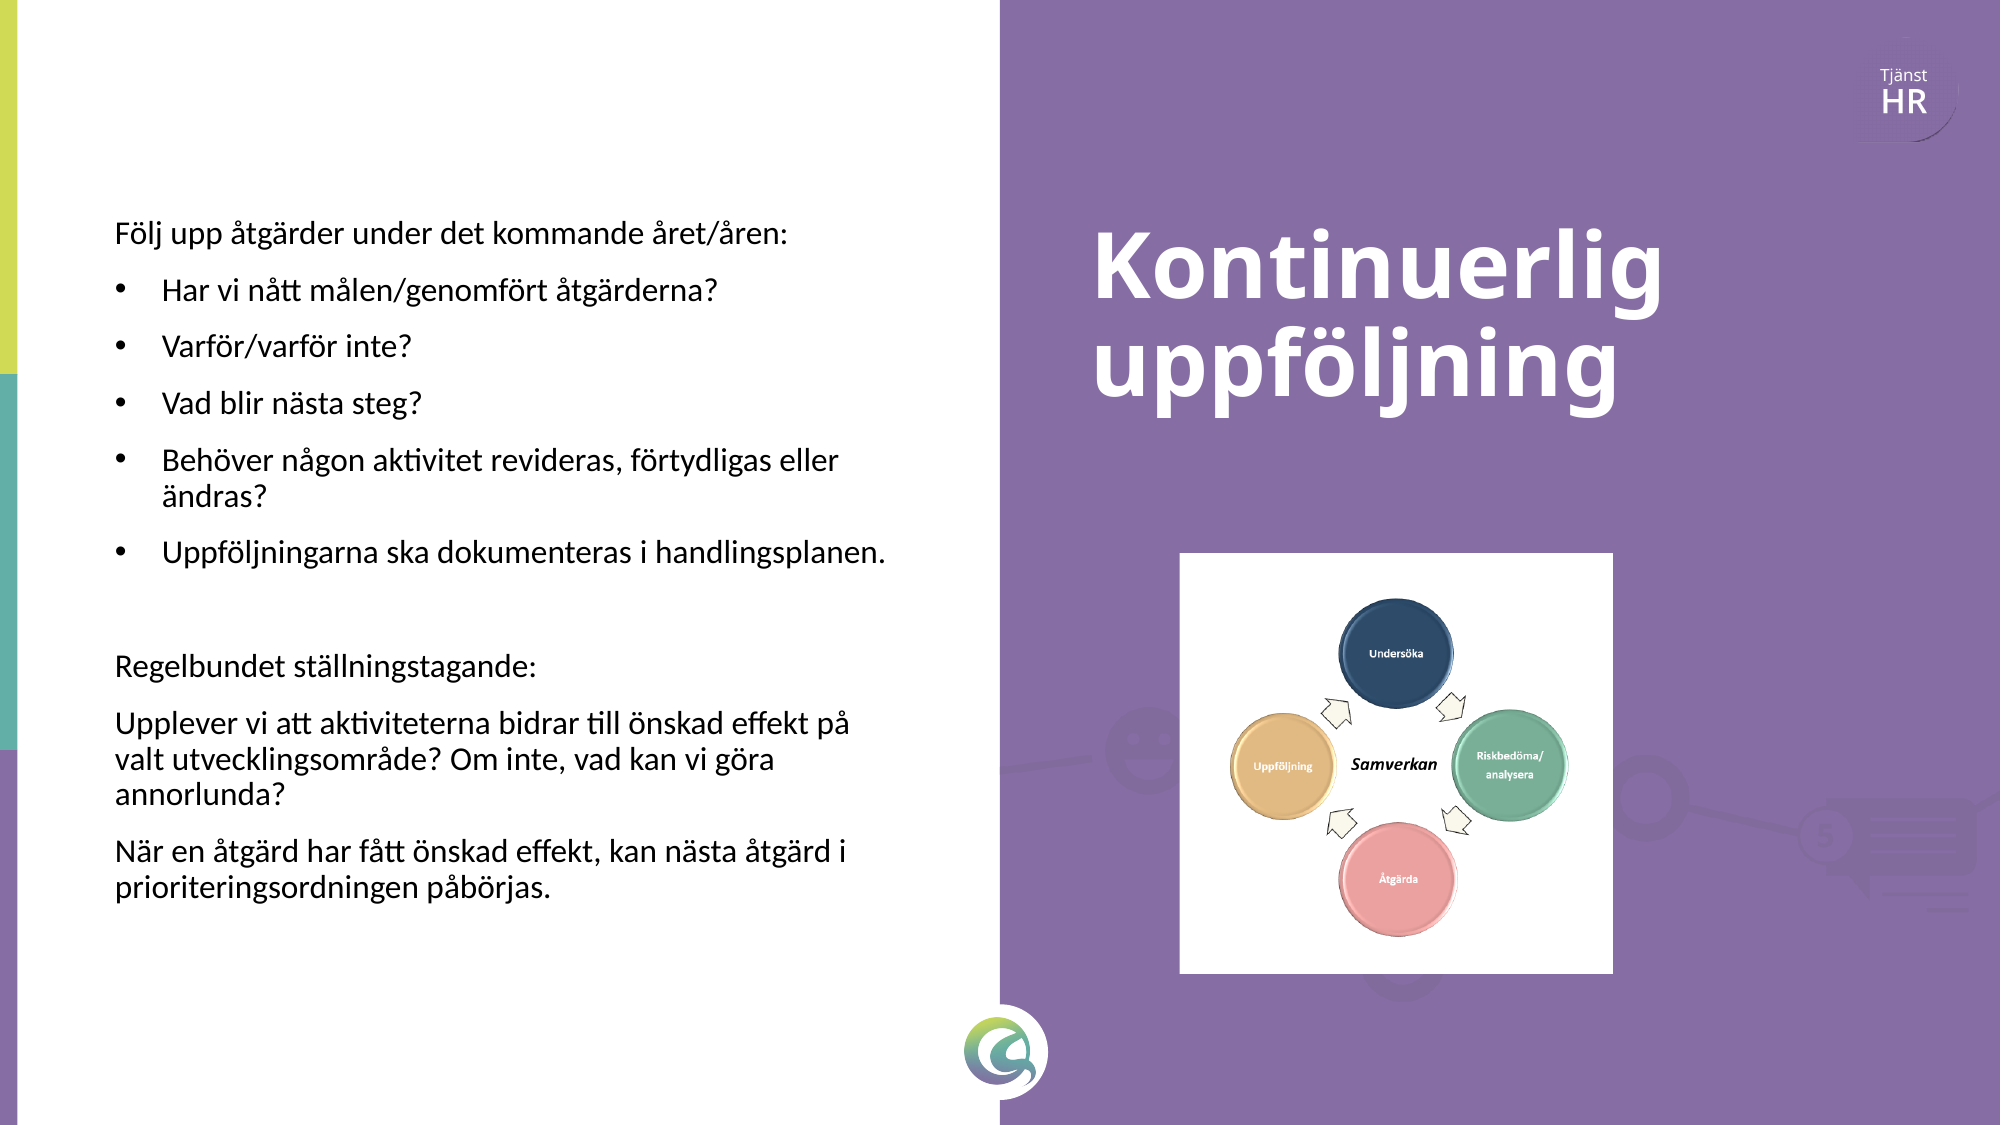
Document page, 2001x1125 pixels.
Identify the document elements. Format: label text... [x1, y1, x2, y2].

title Kontinuerlig uppföljning [1075, 140, 1887, 495]
picture [964, 1017, 1036, 1087]
picture [1853, 37, 1959, 142]
list Följ upp åtgärder under det kommande året/åren: Har vi nått målen/genomfört åtgärderna? ​ Varför/varför inte?​ Vad blir nästa steg? ​ Behöver någon aktivitet revideras, förtydligas eller ändras?​ Uppföljningarna ska dokumenteras​ i handlingsplanen. Regelbundet ställningstagande:​ Upplever vi att aktiviteterna bidrar till önskad effekt på valt utvecklingsområde? Om inte, vad kan vi göra annorlunda?​ När en åtgärd har fått önskad effekt, kan nästa åtgärd i prioriteringsordningen påbörjas. [100, 208, 920, 974]
picture [1179, 553, 1613, 974]
